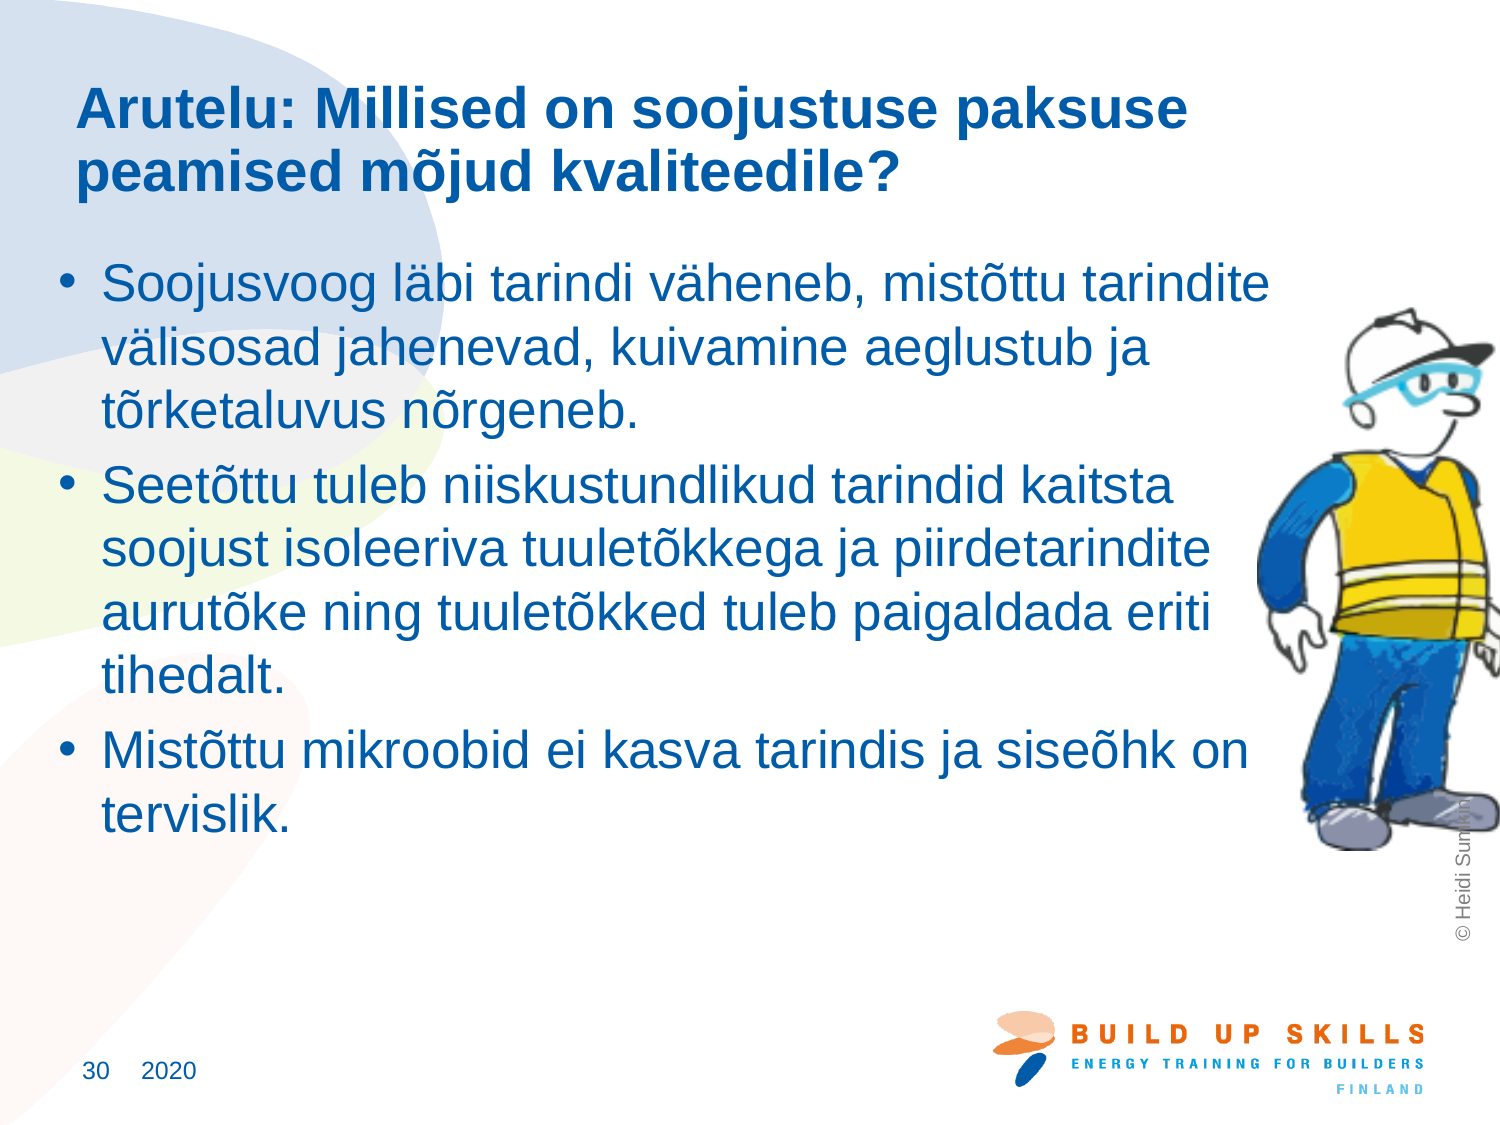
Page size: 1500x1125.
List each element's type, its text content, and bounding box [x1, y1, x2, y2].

title Arutelu: Millised on soojustuse paksuse peamised mõjud kvaliteedile? [75, 78, 1425, 268]
list Soojusvoog läbi tarindi väheneb, mistõttu tarindite välisosad jahenevad, kuivamine aeglustub ja tõrketaluvus nõrgeneb. Seetõttu tuleb niiskustundlikud tarindid kaitsta soojust isoleeriva tuuletõkkega ja piirdetarindite aurutõke ning tuuletõkked tuleb paigaldada eriti tihedalt. Mistõttu mikroobid ei kasva tarindis ja siseõhk on tervislik. [58, 248, 1276, 910]
picture [1257, 307, 1500, 851]
picture [993, 1011, 1424, 1094]
text_box © Heidi Sumkin [1441, 859, 1482, 956]
